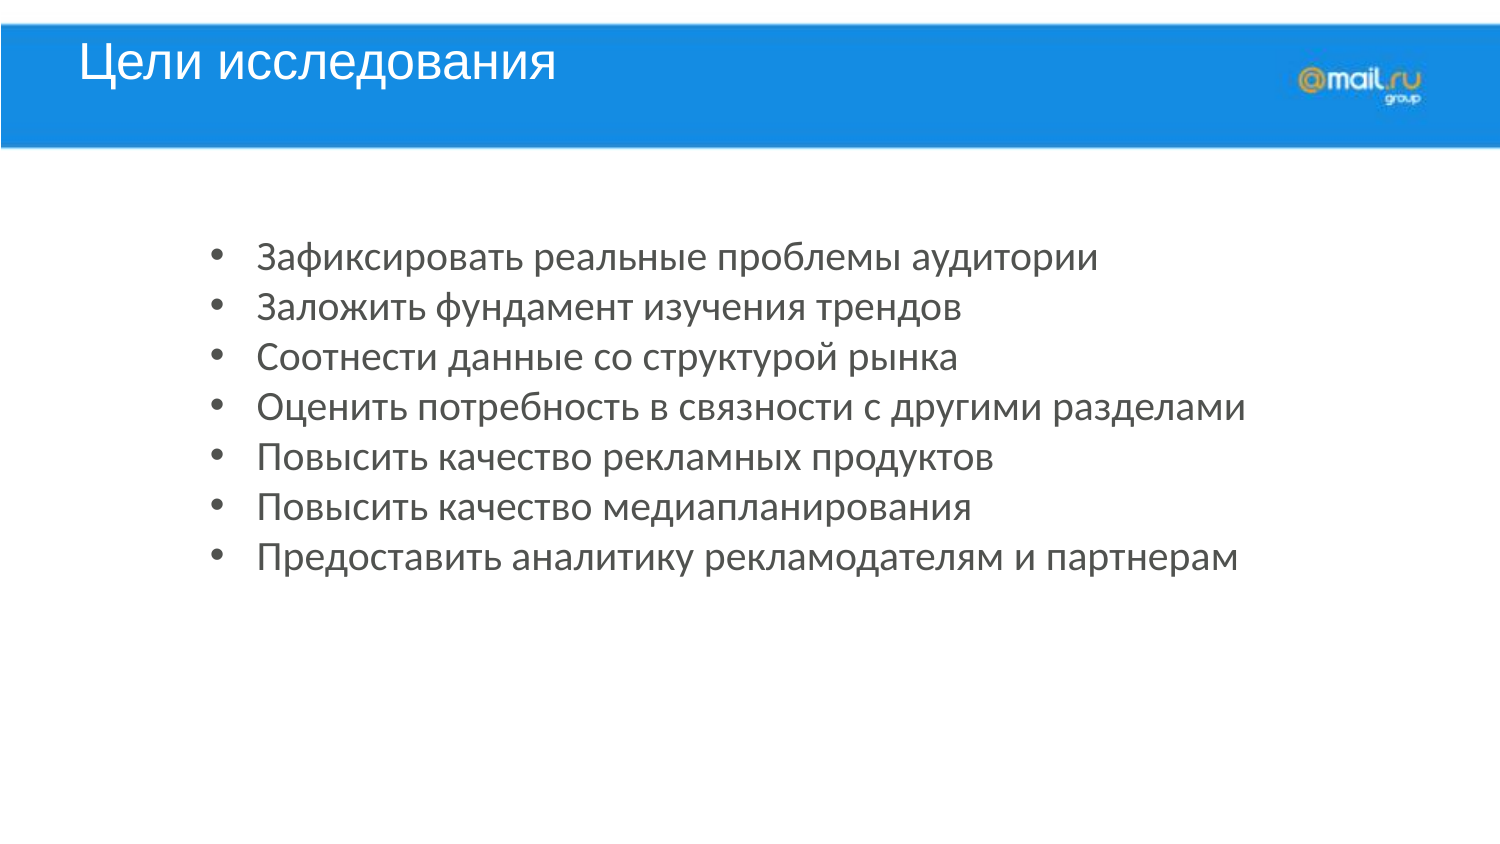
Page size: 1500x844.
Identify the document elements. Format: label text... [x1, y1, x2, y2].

title Цели исследования [63, 27, 1194, 149]
text_box Зафиксировать реальные проблемы аудитории Заложить фундамент изучения трендов Соотнести данные со структурой рынка Оценить потребность в связности с другими разделами Повысить качество рекламных продуктов Повысить качество медиапланирования Предоставить аналитику рекламодателям и партнерам [194, 221, 1262, 637]
picture [1, 0, 1500, 844]
